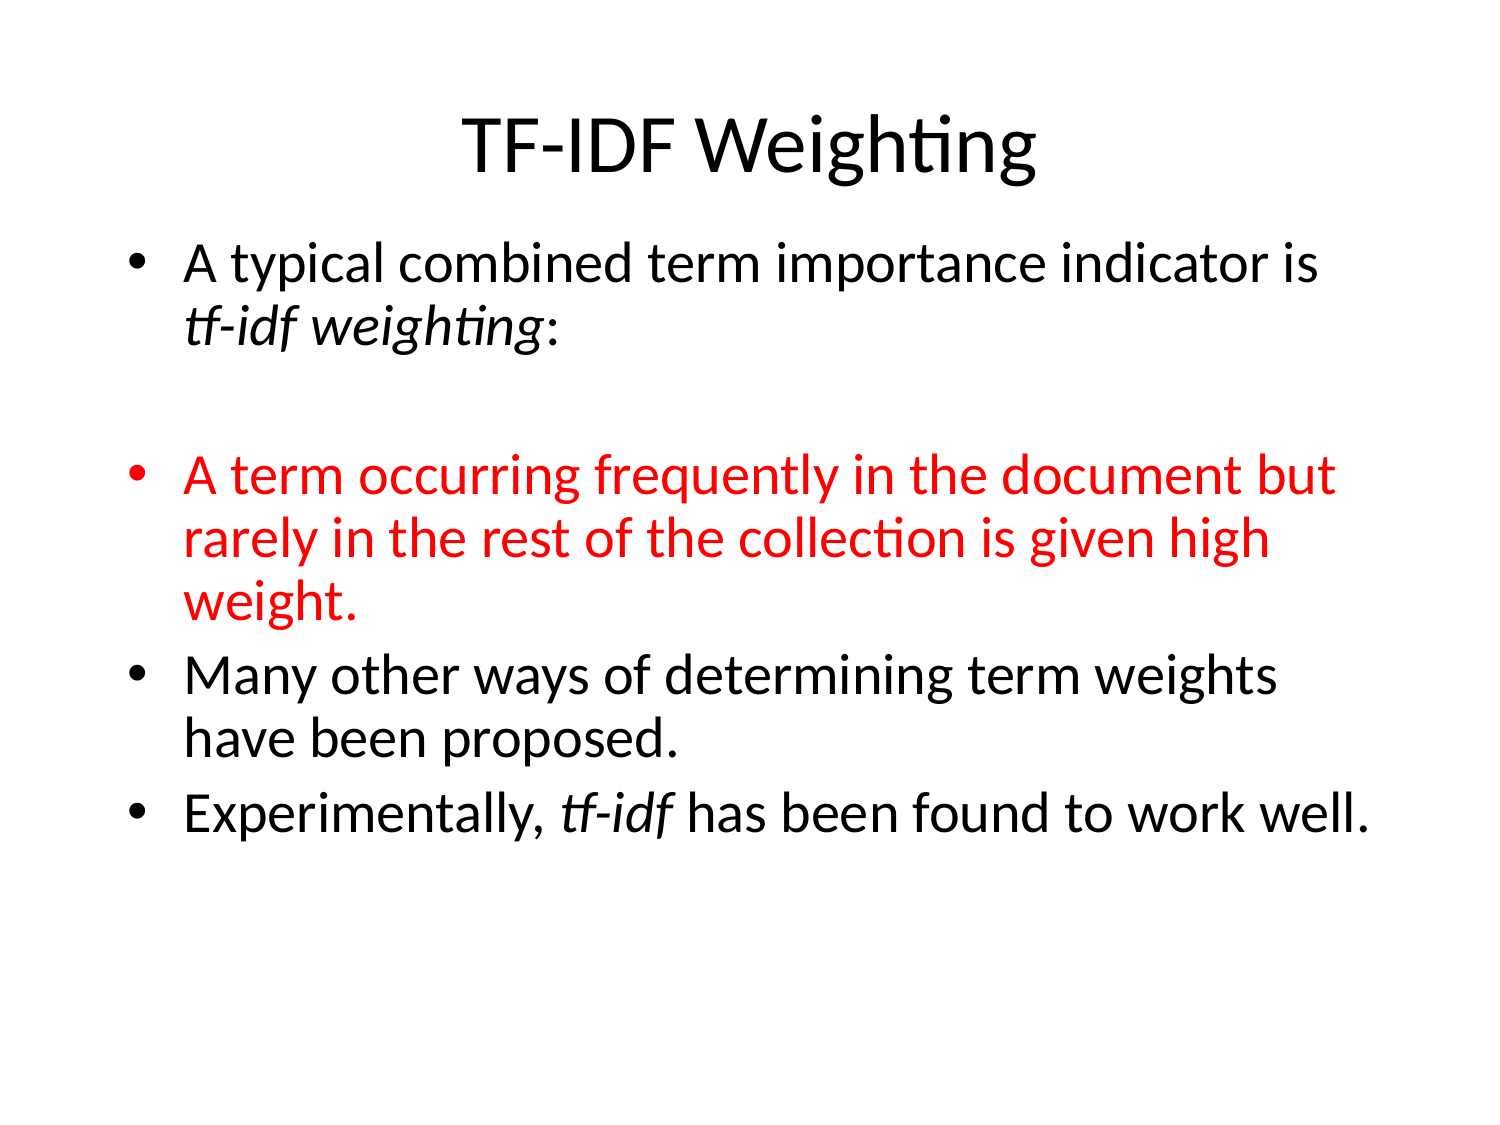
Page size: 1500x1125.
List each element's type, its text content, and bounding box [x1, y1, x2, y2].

title TF-IDF Weighting [75, 45, 1425, 233]
